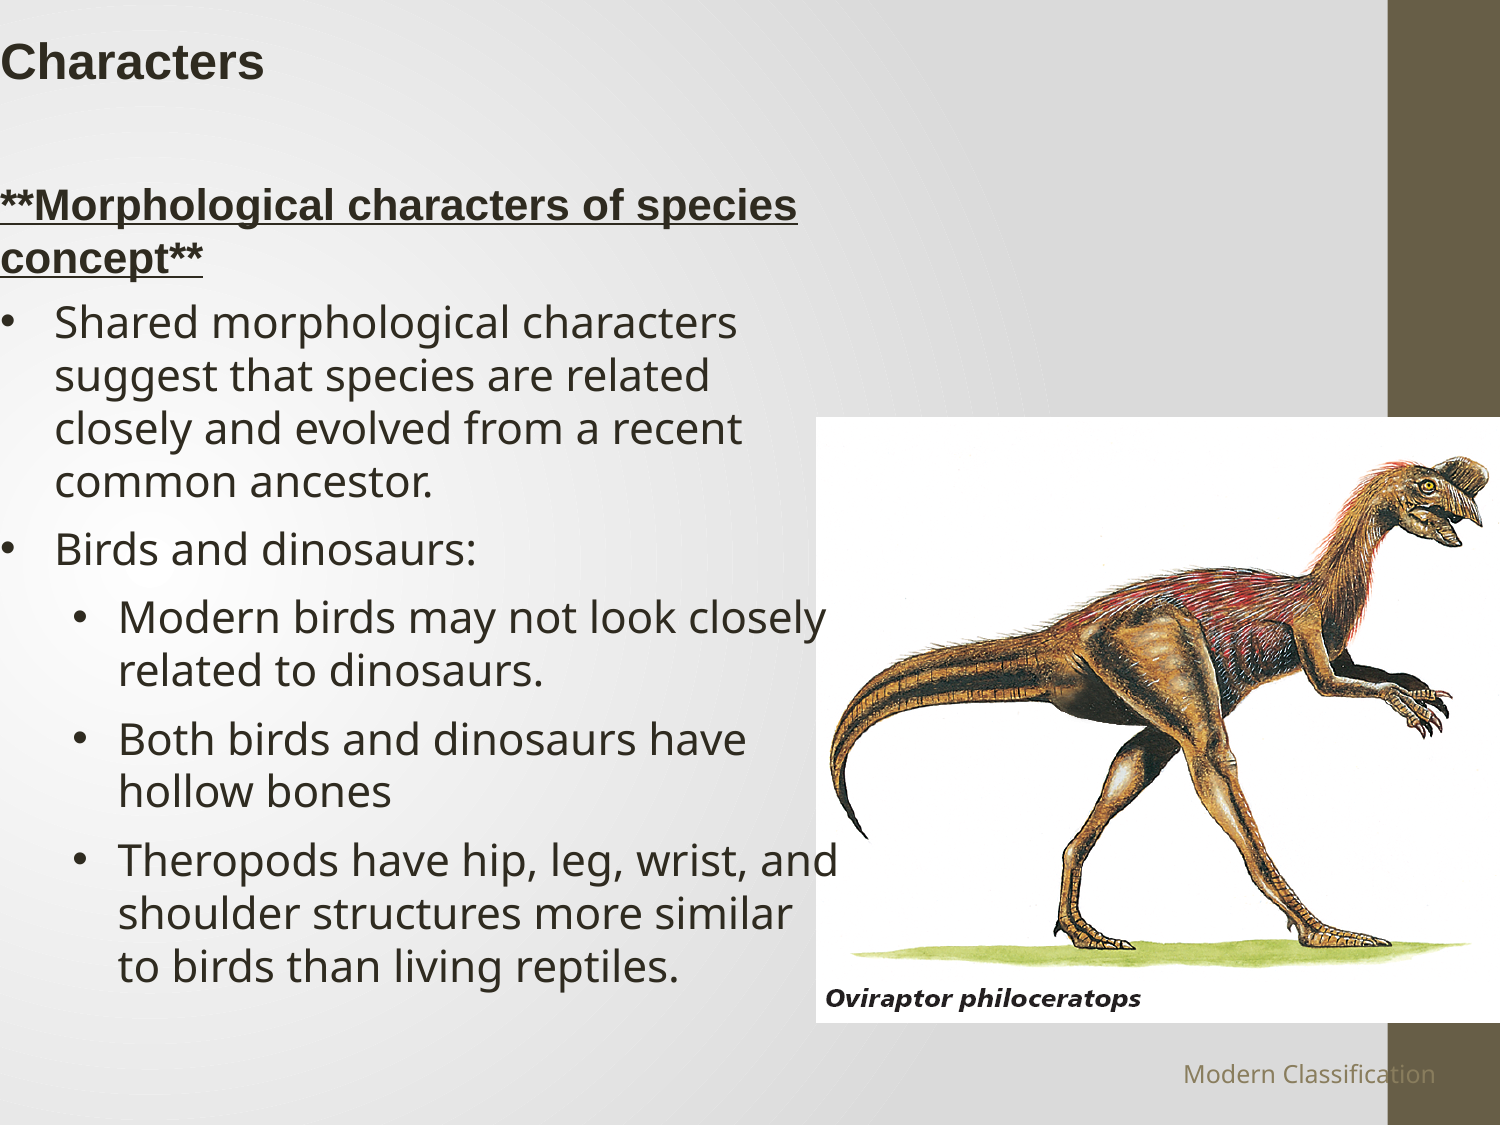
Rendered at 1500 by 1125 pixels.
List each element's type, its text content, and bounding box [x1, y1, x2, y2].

picture [816, 416, 1500, 1024]
text_box Modern Classification [856, 1043, 1437, 1089]
text_box Characters **Morphological characters of species concept** Shared morphological characters suggest that species are related closely and evolved from a recent common ancestor. Birds and dinosaurs: Modern birds may not look closely related to dinosaurs. Both birds and dinosaurs have hollow bones Theropods have hip, leg, wrist, and shoulder structures more similar to birds than living reptiles. [0, 29, 856, 1125]
